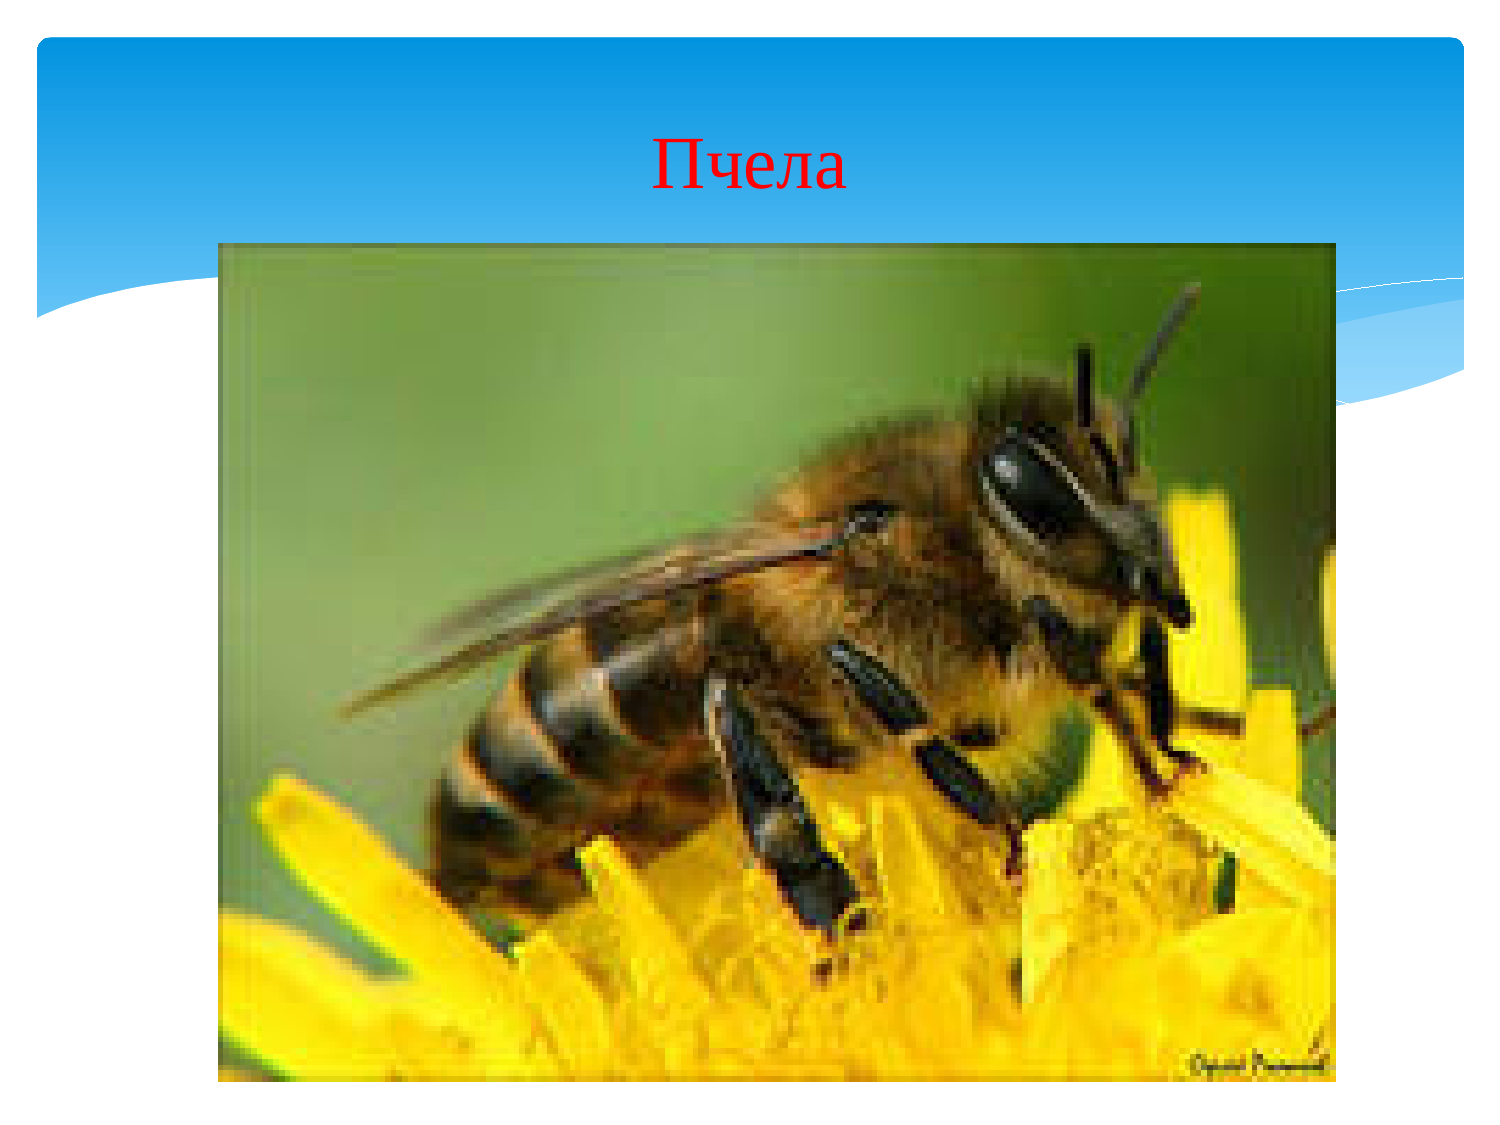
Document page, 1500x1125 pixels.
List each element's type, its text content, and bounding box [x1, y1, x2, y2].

picture [218, 243, 1336, 1082]
title Пчела [75, 55, 1425, 261]
